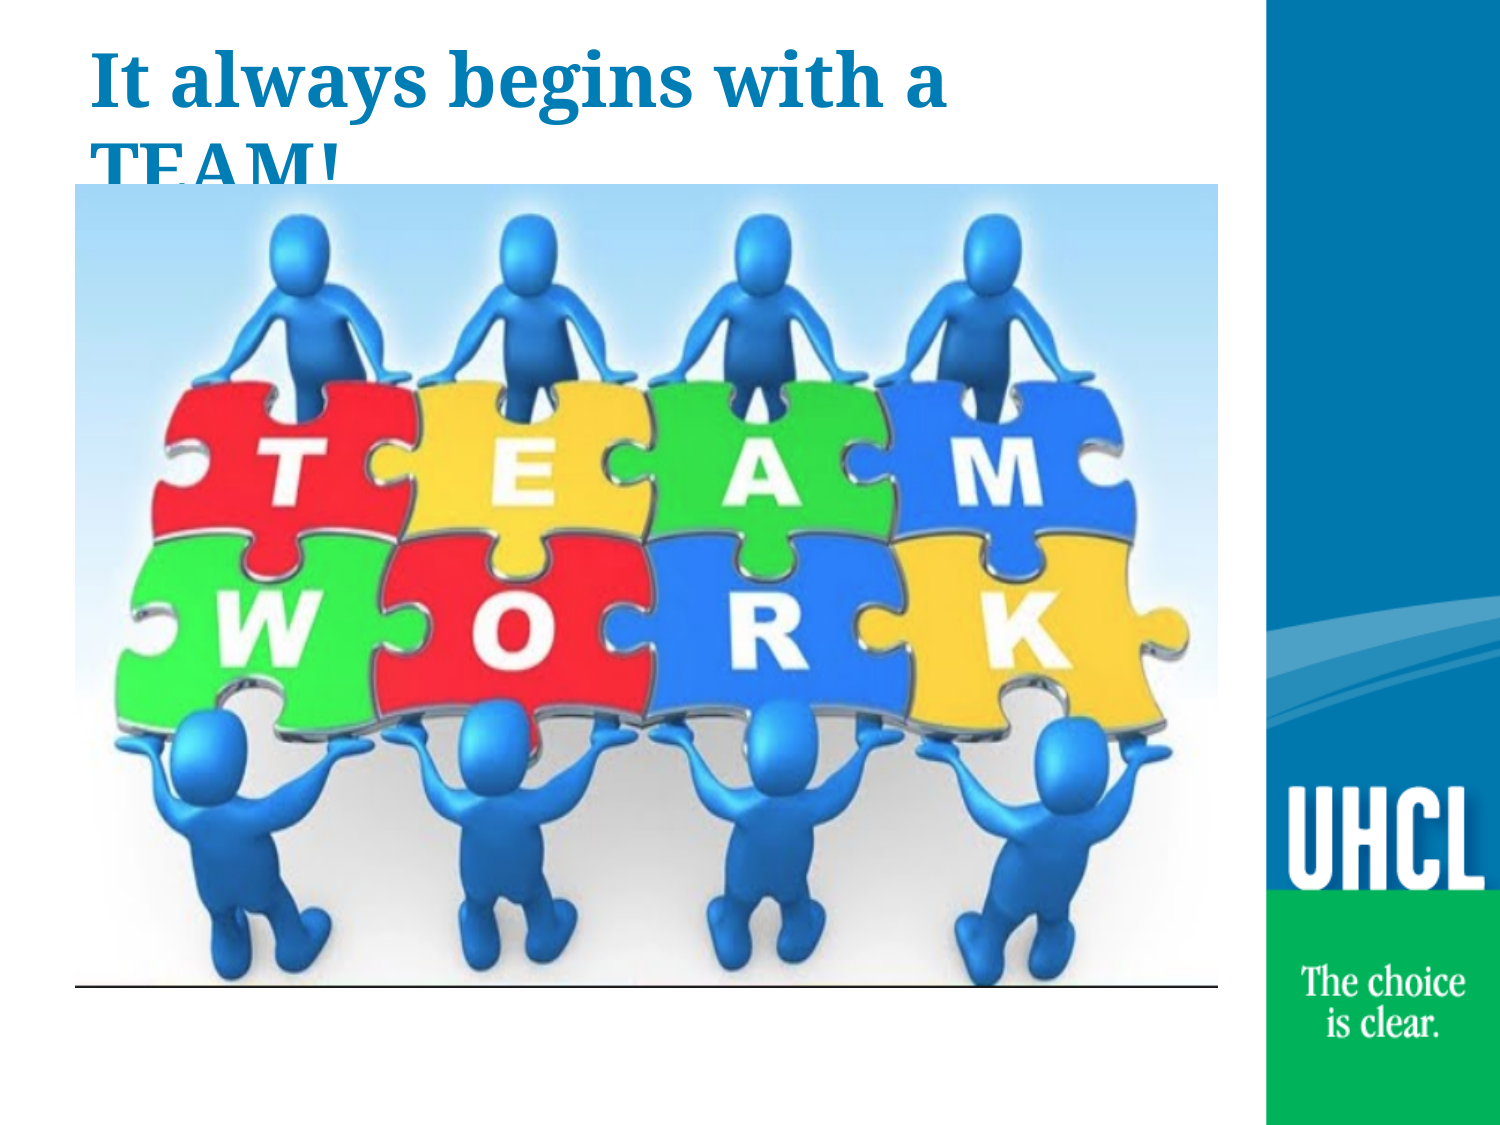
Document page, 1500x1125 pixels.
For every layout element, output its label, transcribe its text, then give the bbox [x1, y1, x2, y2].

picture [0, 0, 1500, 1125]
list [74, 184, 1219, 989]
title It always begins with a TEAM! [75, 45, 1240, 200]
